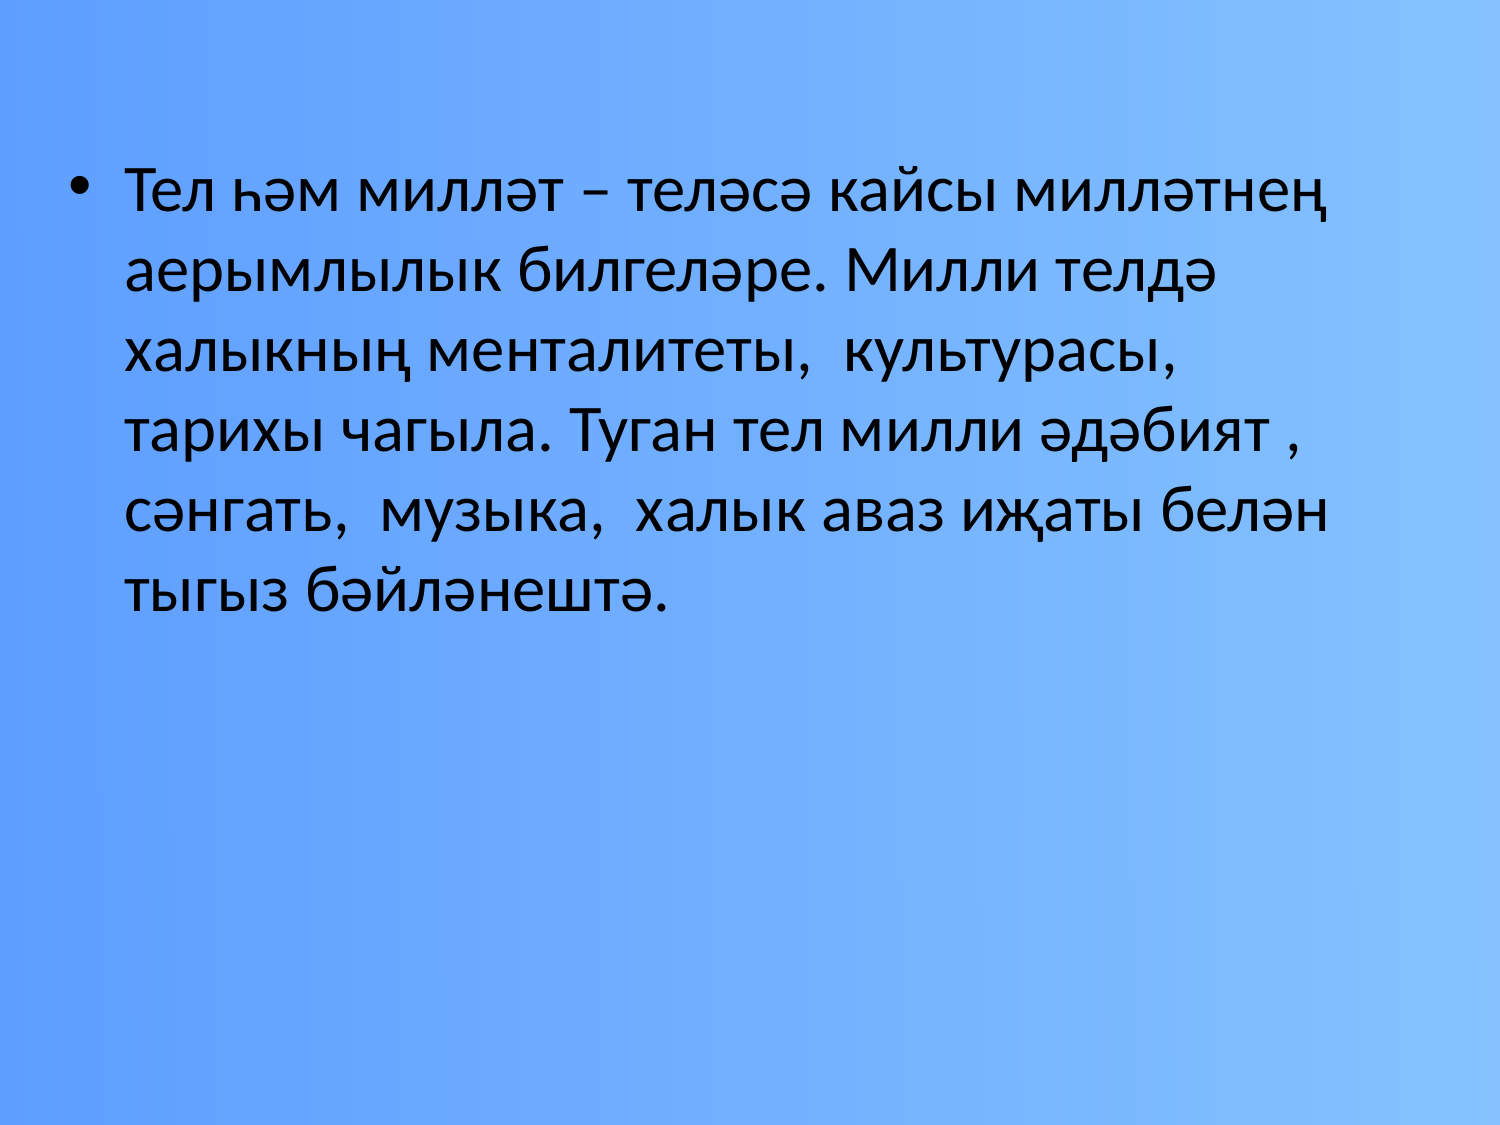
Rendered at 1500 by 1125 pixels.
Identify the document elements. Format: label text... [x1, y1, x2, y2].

list Тел һәм милләт – теләсә кайсы милләтнең аерымлылык билгеләре. Милли телдә халыкның менталитеты, культурасы, тарихы чагыла. Туган тел милли әдәбият , сәнгать, музыка, халык аваз иҗаты белән тыгыз бәйләнештә. [53, 137, 1404, 880]
